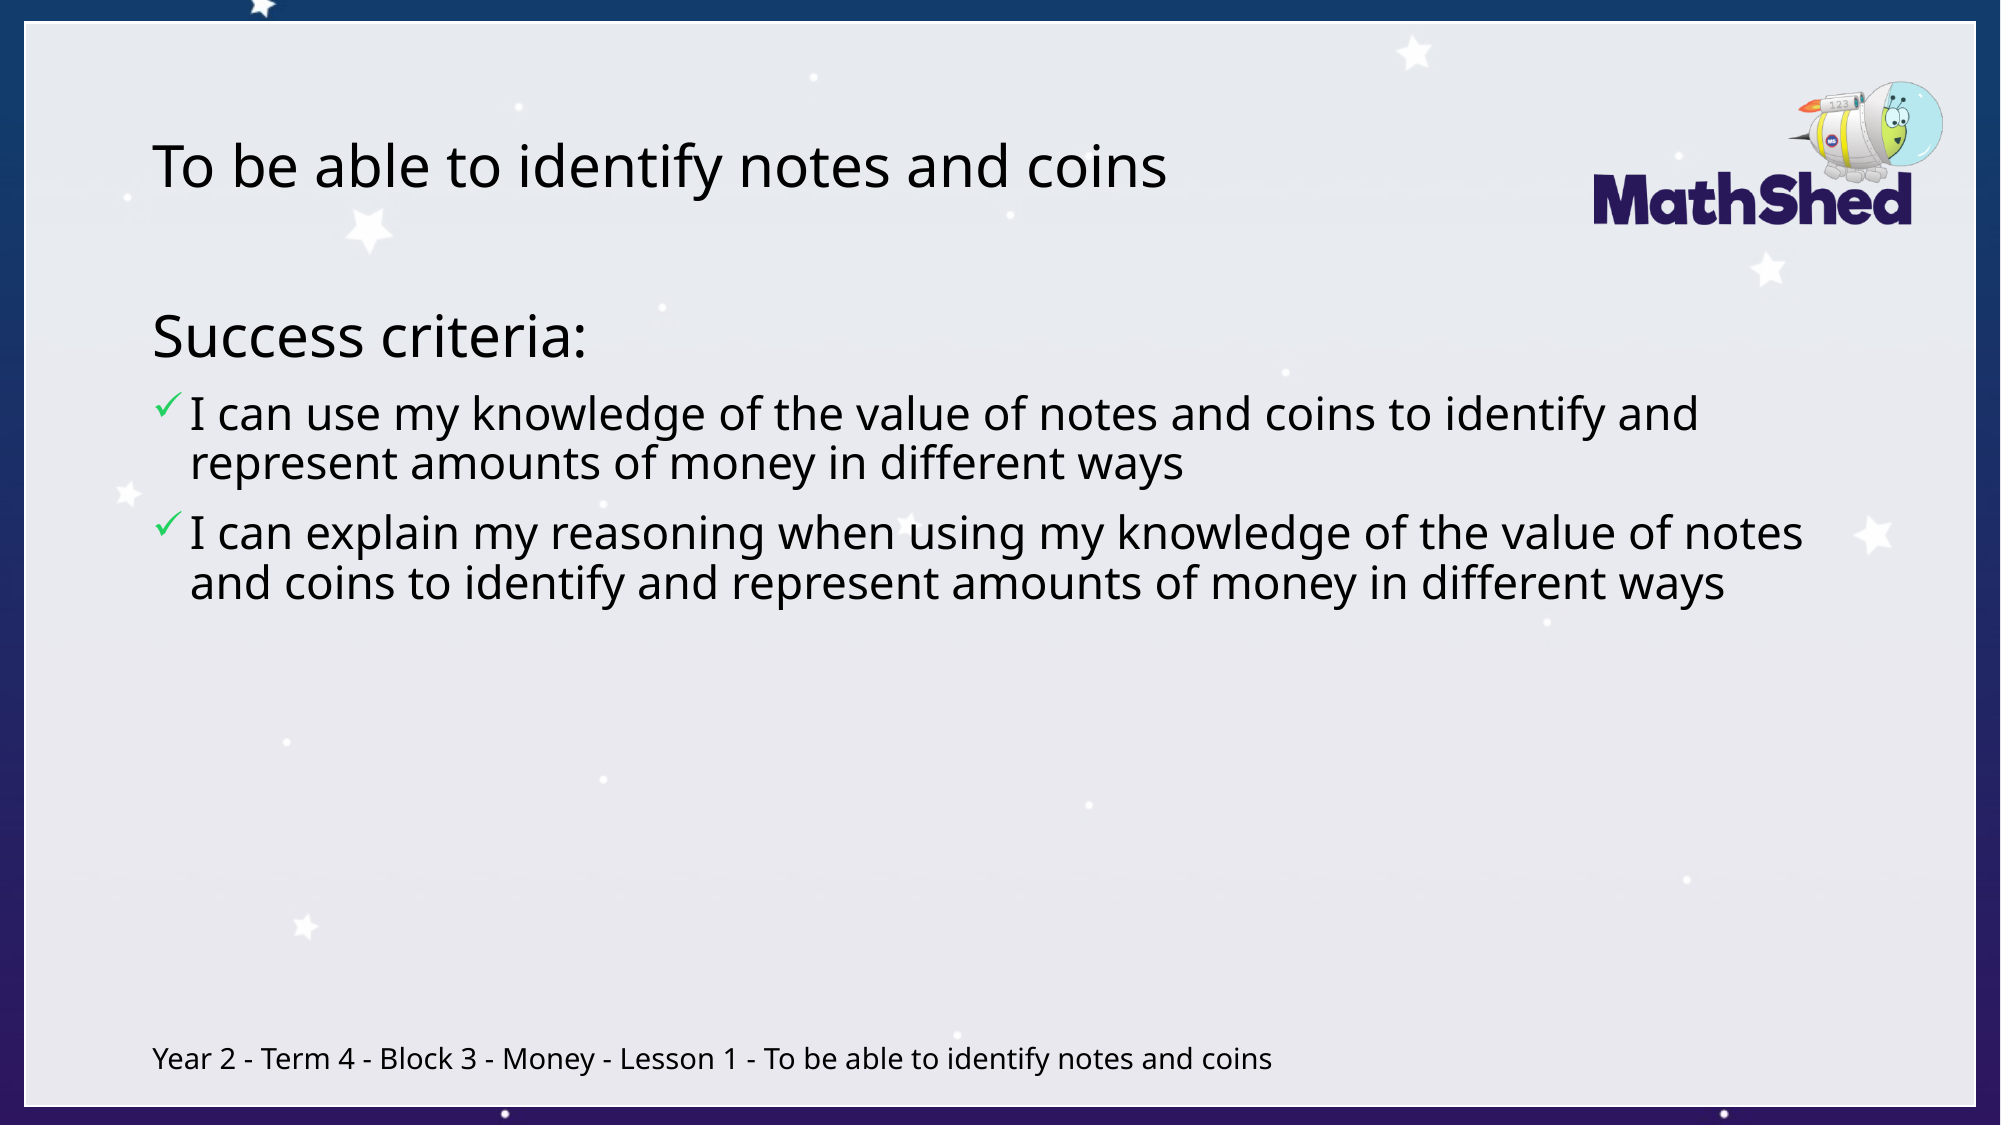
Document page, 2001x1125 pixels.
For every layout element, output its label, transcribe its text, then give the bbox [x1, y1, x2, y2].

title To be able to identify notes and coins [137, 59, 1578, 278]
picture [0, 0, 2001, 1125]
footer Year 2 - Term 4 - Block 3 - Money - Lesson 1 - To be able to identify notes and coins [137, 1033, 2000, 1093]
list Success criteria: I can use my knowledge of the value of notes and coins to identify and represent amounts of money in different ways I can explain my reasoning when using my knowledge of the value of notes and coins to identify and represent amounts of money in different ways [137, 299, 1898, 1014]
